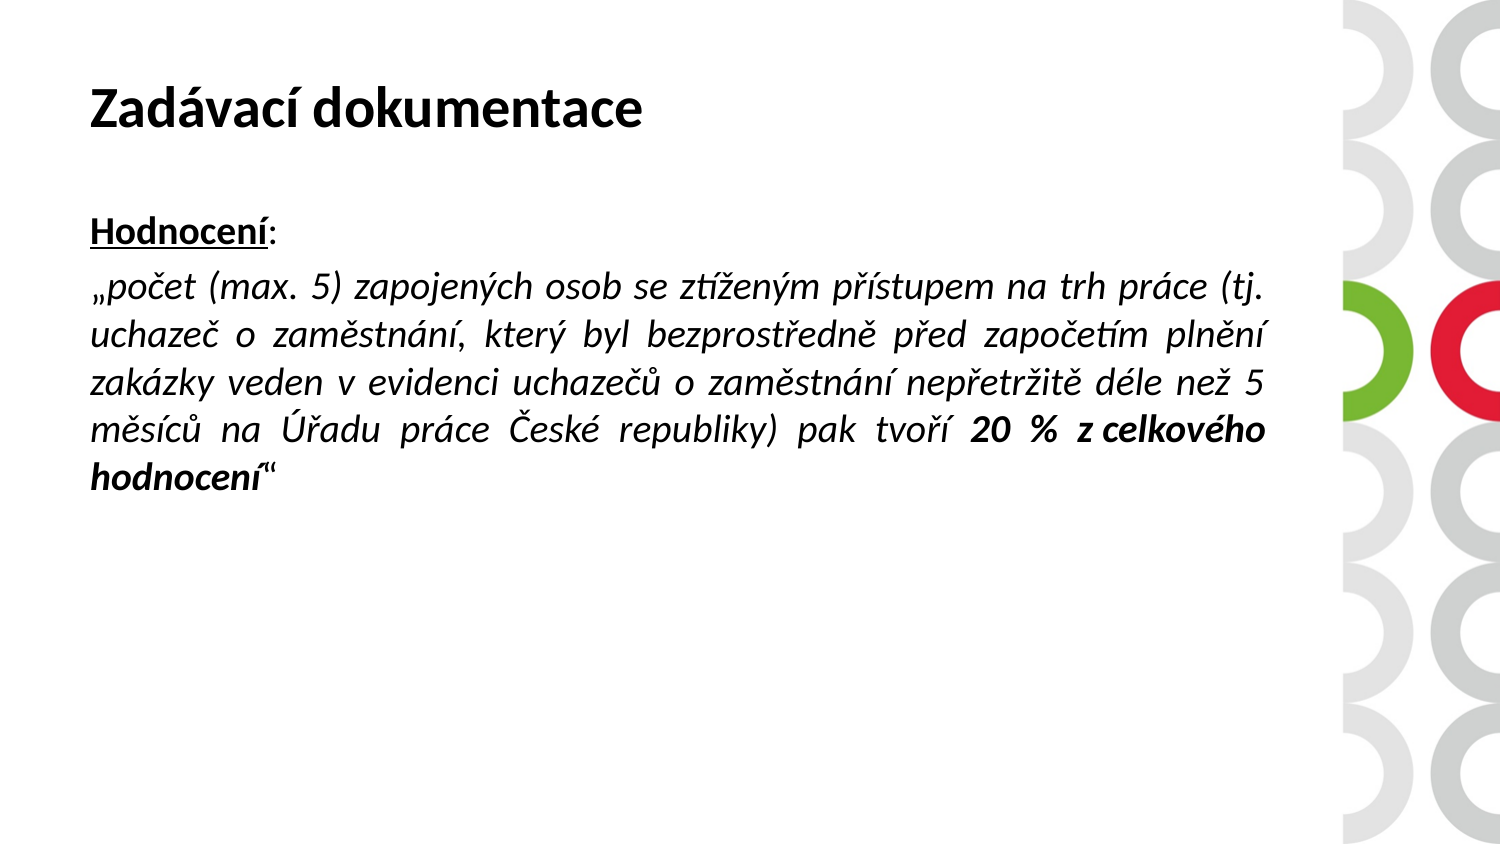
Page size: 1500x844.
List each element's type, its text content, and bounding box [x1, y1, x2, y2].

list Hodnocení: „počet (max. 5) zapojených osob se ztíženým přístupem na trh práce (tj. uchazeč o zaměstnání, který byl bezprostředně před započetím plnění zakázky veden v evidenci uchazečů o zaměstnání nepřetržitě déle než 5 měsíců na Úřadu práce České republiky) pak tvoří 20 % z celkového hodnocení“ [75, 196, 1282, 754]
title Zadávací dokumentace [75, 33, 1341, 175]
picture [0, 0, 1500, 844]
